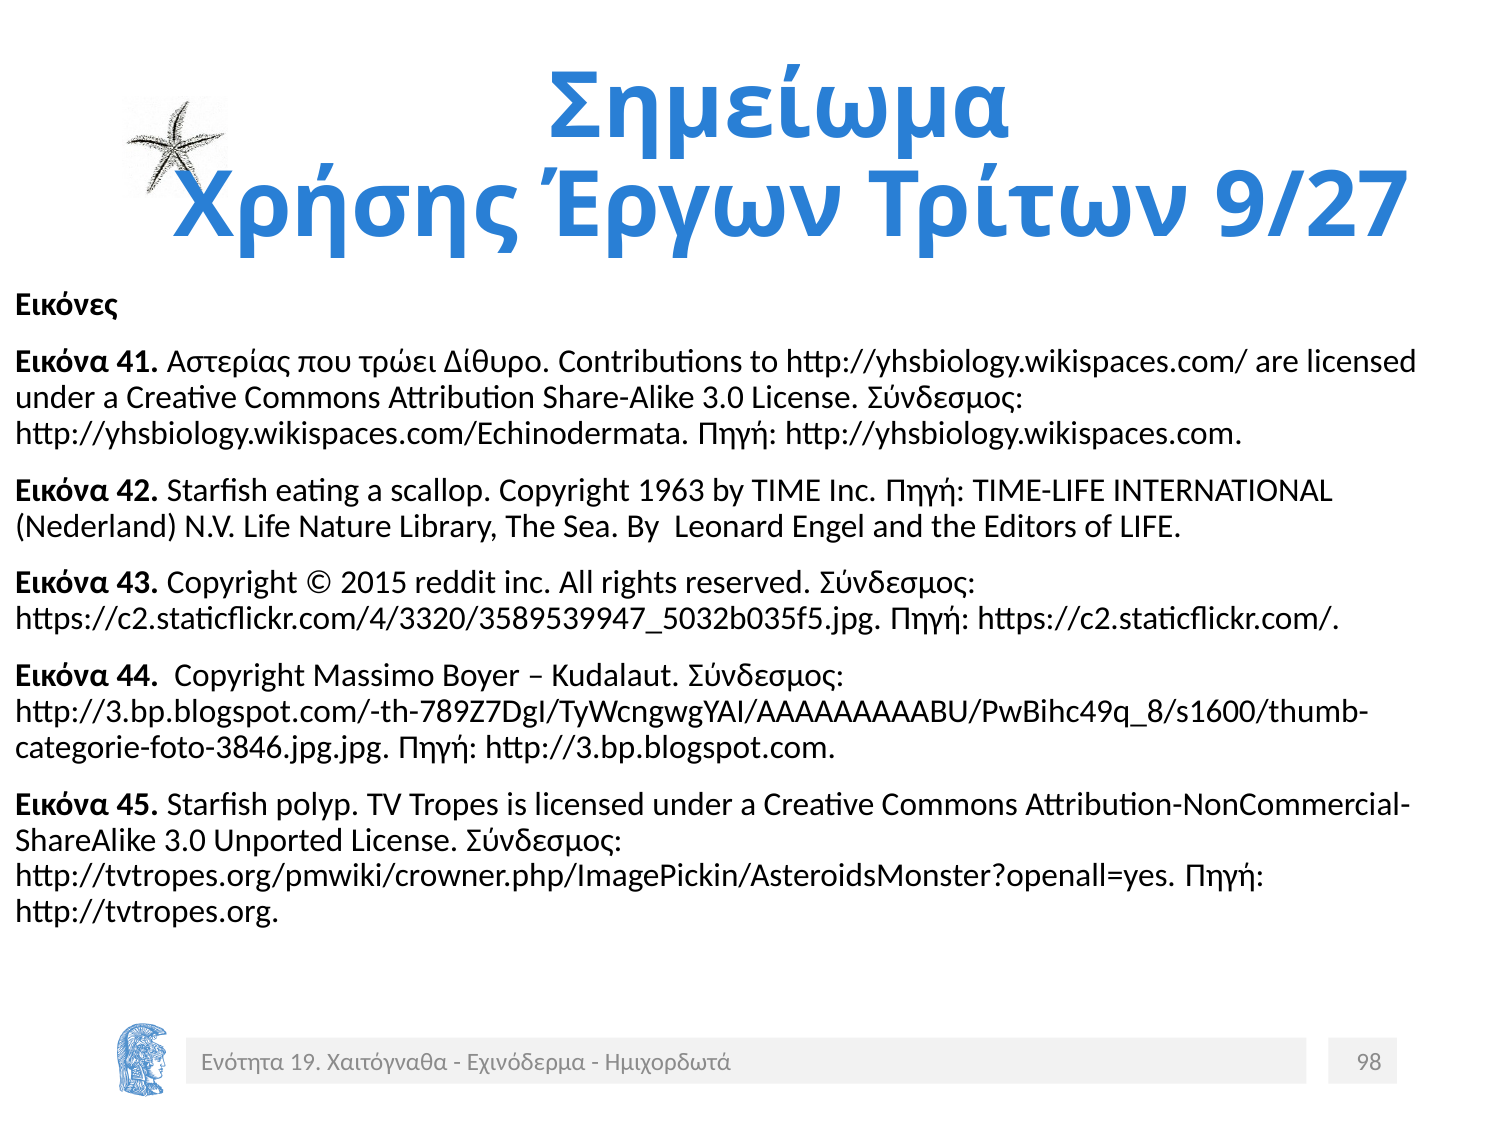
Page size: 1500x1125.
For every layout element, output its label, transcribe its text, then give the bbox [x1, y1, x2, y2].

title Σημείωμα Χρήσης Έργων Τρίτων 9/27 [42, 63, 1500, 251]
picture [113, 1022, 176, 1099]
list Εικόνες Εικόνα 41. Αστερίας που τρώει Δίθυρο. Contributions to http://yhsbiology.wikispaces.com/ are licensed under a Creative Commons Attribution Share-Alike 3.0 License. Σύνδεσμος: http://yhsbiology.wikispaces.com/Echinodermata. Πηγή: http://yhsbiology.wikispaces.com. Εικόνα 42. Starfish eating a scallop. Copyright 1963 by TIME Inc. Πηγή: TIME-LIFE INTERNATIONAL (Nederland) N.V. Life Nature Library, The Sea. By Leonard Engel and the Editors of LIFE. Εικόνα 43. Copyright © 2015 reddit inc. All rights reserved. Σύνδεσμος: https://c2.staticflickr.com/4/3320/3589539947_5032b035f5.jpg. Πηγή: https://c2.staticflickr.com/. Εικόνα 44. Copyright Massimo Boyer – Kudalaut. Σύνδεσμος: http://3.bp.blogspot.com/-th-789Z7DgI/TyWcngwgYAI/AAAAAAAAABU/PwBihc49q_8/s1600/thumb-categorie-foto-3846.jpg.jpg. Πηγή: http://3.bp.blogspot.com. Εικόνα 45. Starfish polyp. TV Tropes is licensed under a Creative Commons Attribution-NonCommercial-ShareAlike 3.0 Unported License. Σύνδεσμος: http://tvtropes.org/pmwiki/crowner.php/ImagePickin/AsteroidsMonster?openall=yes. Πηγή: http://tvtropes.org. [0, 279, 1465, 957]
footer Ενότητα 19. Χαιτόγναθα - Εχινόδερμα - Ημιχορδωτά [186, 1037, 1307, 1084]
slide_number 98 [1328, 1037, 1397, 1084]
